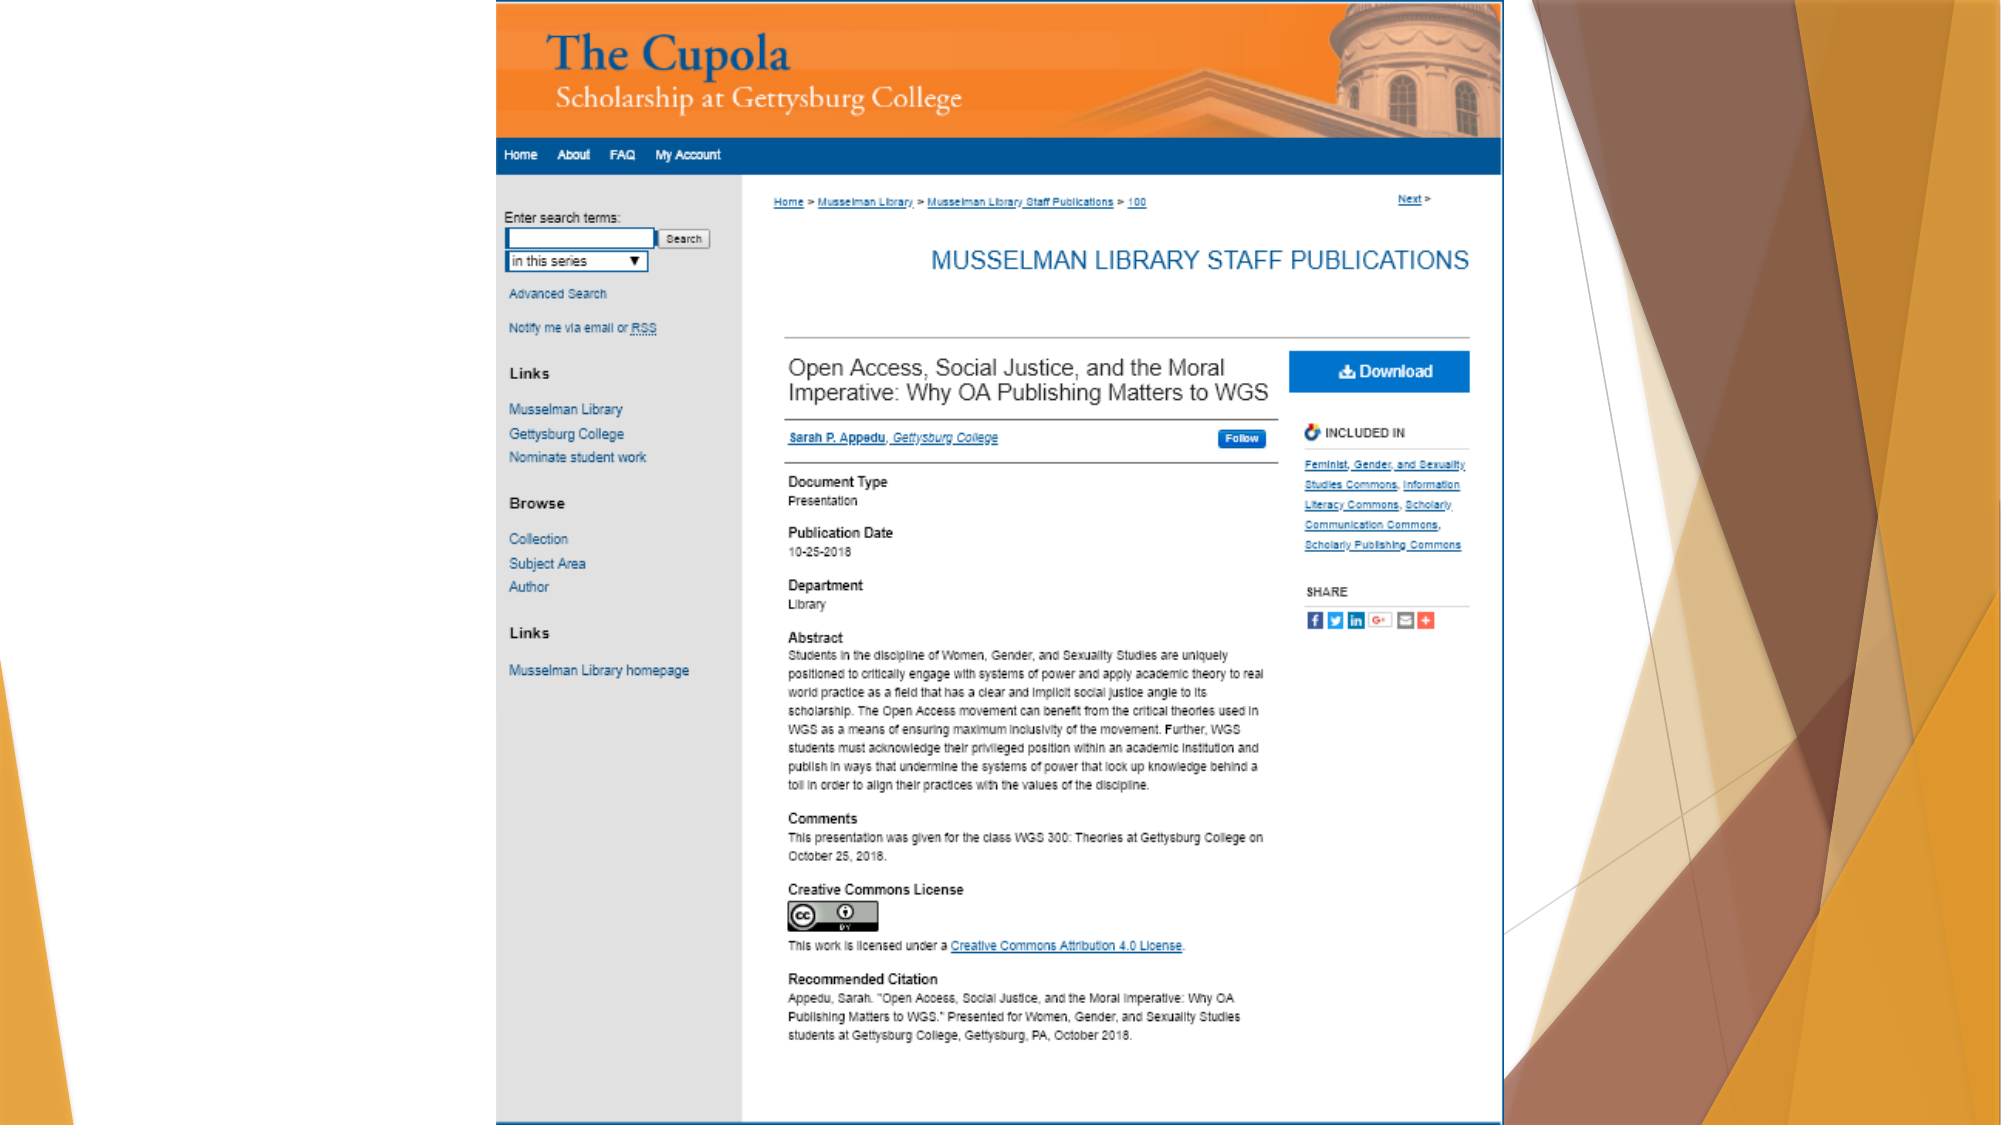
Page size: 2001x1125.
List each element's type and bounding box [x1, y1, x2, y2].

picture [495, 0, 1505, 1125]
